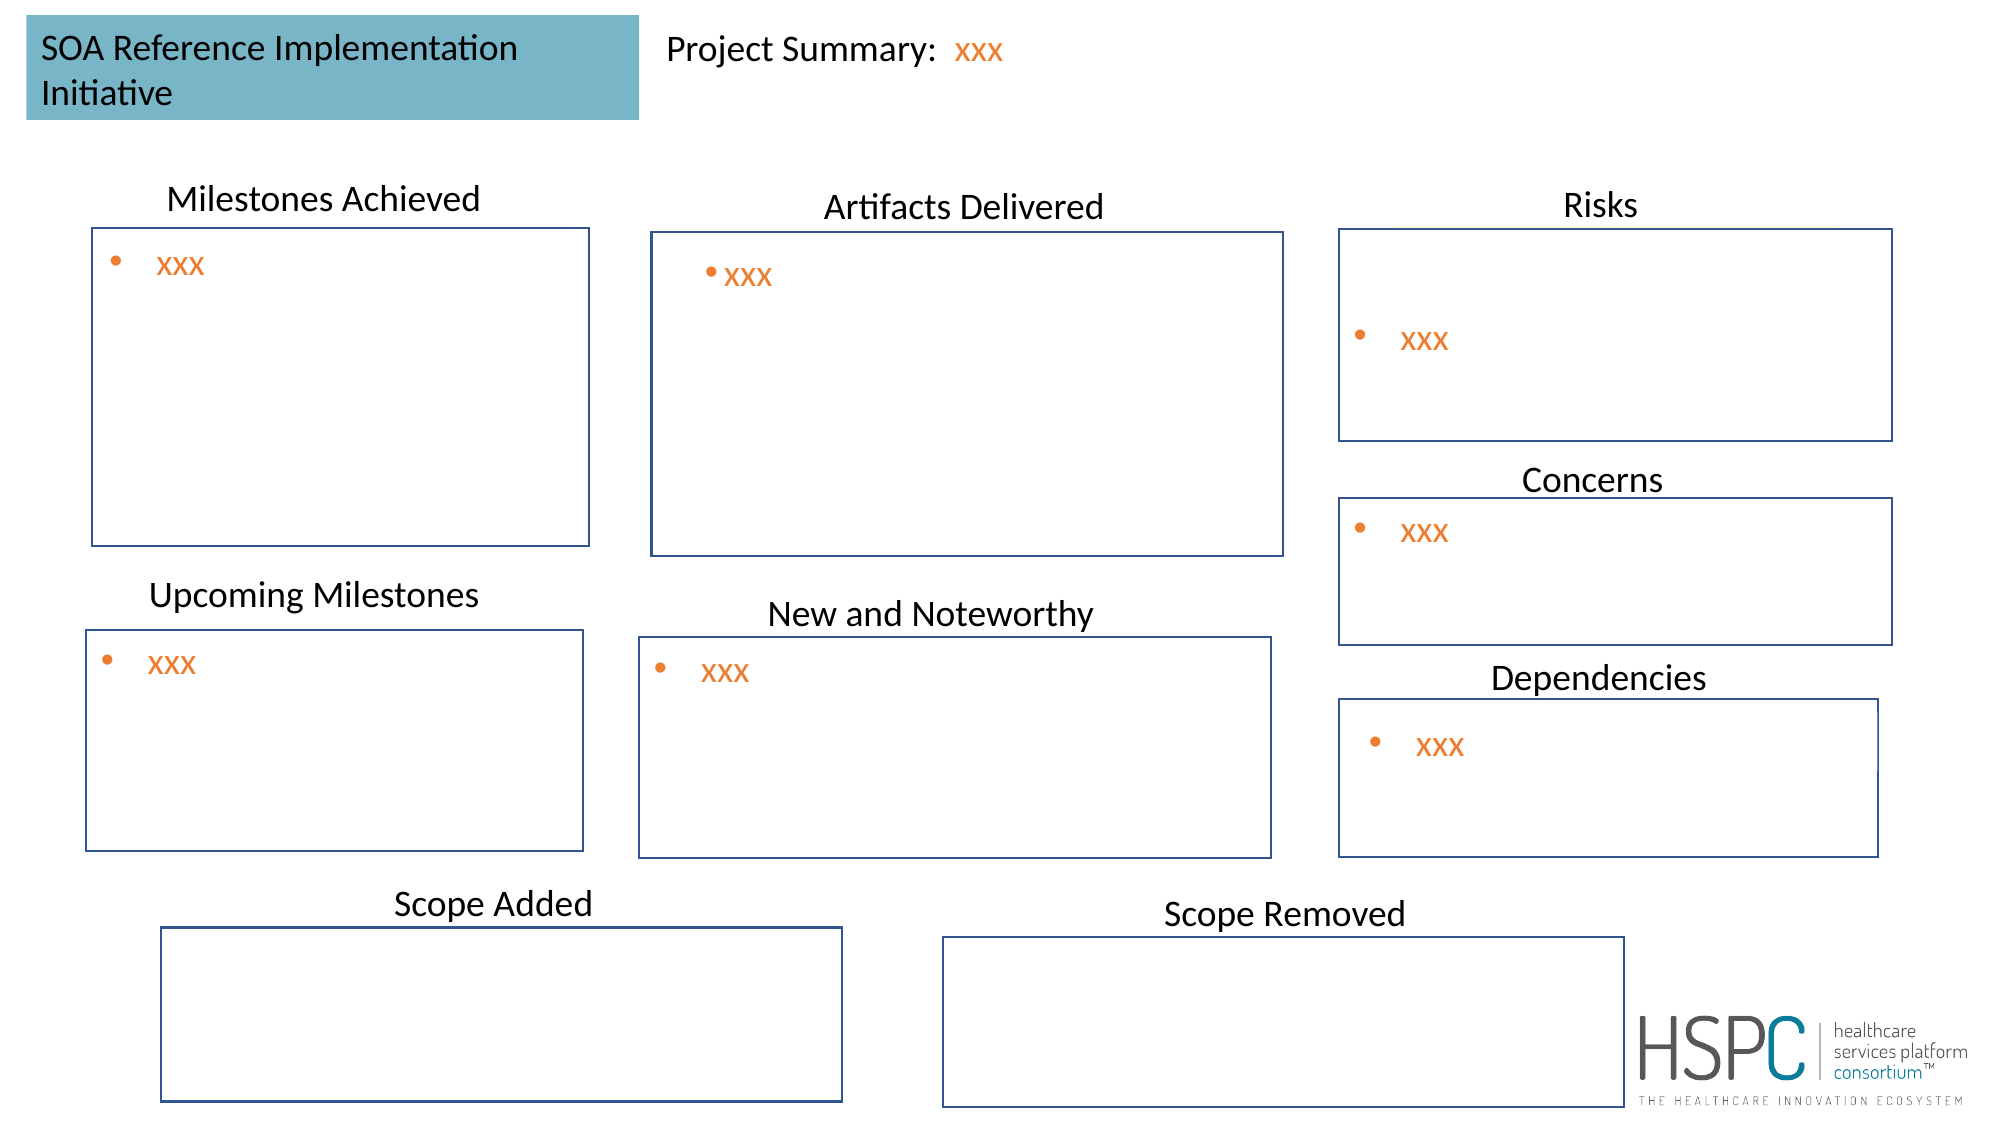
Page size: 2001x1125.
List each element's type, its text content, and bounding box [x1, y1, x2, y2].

text_box SOA Reference Implementation Initiative [26, 15, 640, 120]
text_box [91, 227, 589, 547]
text_box [1338, 698, 1879, 858]
text_box Project Summary: xxx [651, 16, 2000, 77]
text_box Scope Removed [1149, 881, 1422, 941]
text_box xxx [1338, 228, 1893, 442]
text_box xxx [638, 636, 1272, 859]
picture [1633, 1004, 1968, 1108]
text_box xxx [85, 629, 584, 852]
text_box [161, 927, 843, 1102]
text_box Artifacts Delivered [809, 174, 1120, 232]
text_box xxx [1338, 497, 1893, 646]
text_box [651, 232, 1284, 556]
text_box New and Noteworthy [752, 581, 1109, 642]
text_box xxx [1354, 711, 1878, 772]
text_box Risks [1548, 172, 1654, 226]
text_box Scope Added [379, 871, 609, 927]
text_box Milestones Achieved [151, 166, 497, 227]
text_box Concerns [1507, 447, 1679, 508]
text_box Upcoming Milestones [133, 562, 495, 623]
text_box [942, 936, 1625, 1108]
text_box Dependencies [1476, 645, 1722, 705]
